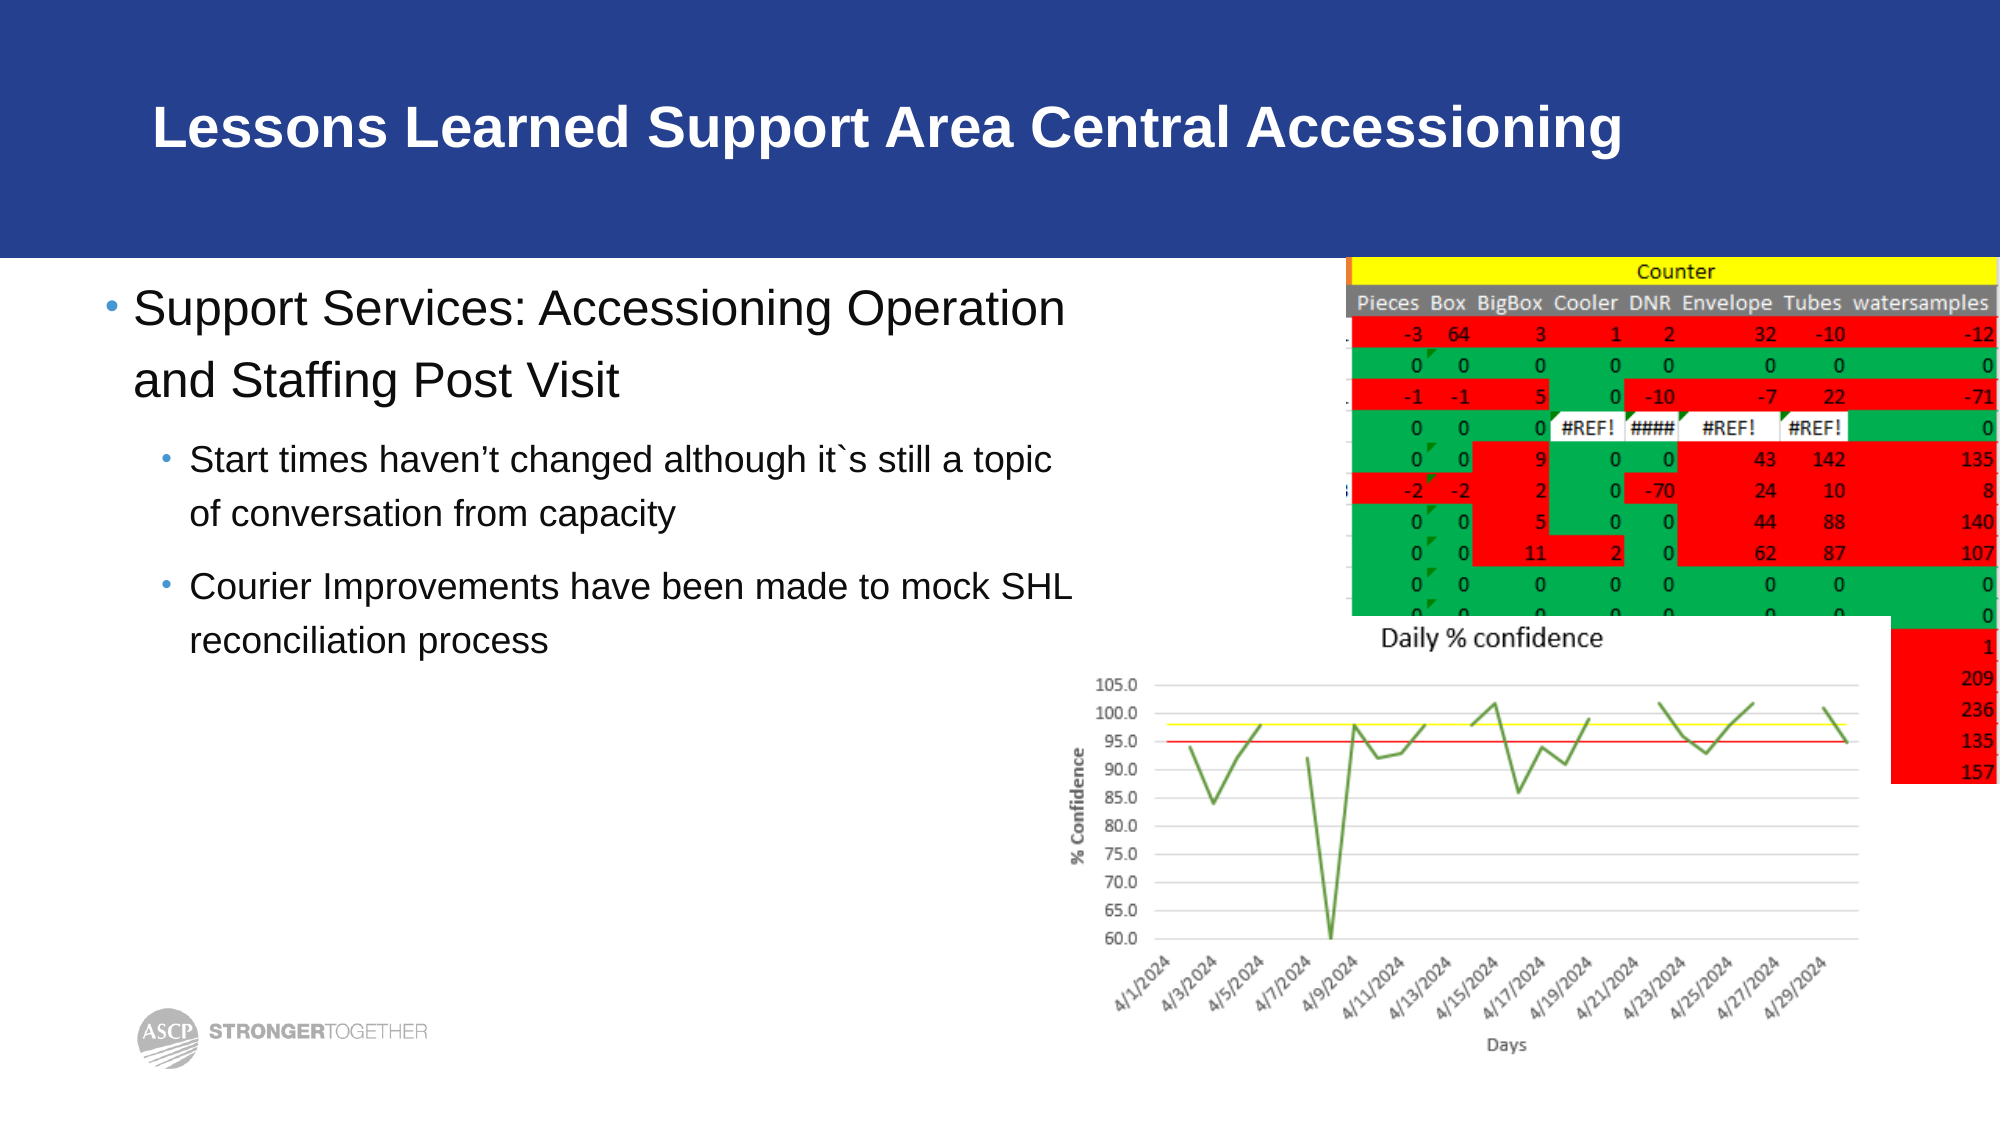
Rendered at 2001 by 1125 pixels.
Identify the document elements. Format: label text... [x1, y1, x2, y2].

list Support Services: Accessioning Operation and Staffing Post Visit Start times haven’t changed although it`s still a topic of conversation from capacity Courier Improvements have been made to mock SHL reconciliation process [33, 203, 1092, 838]
title Lessons Learned Support Area Central Accessioning [137, 20, 1863, 238]
picture [1062, 257, 2000, 1060]
